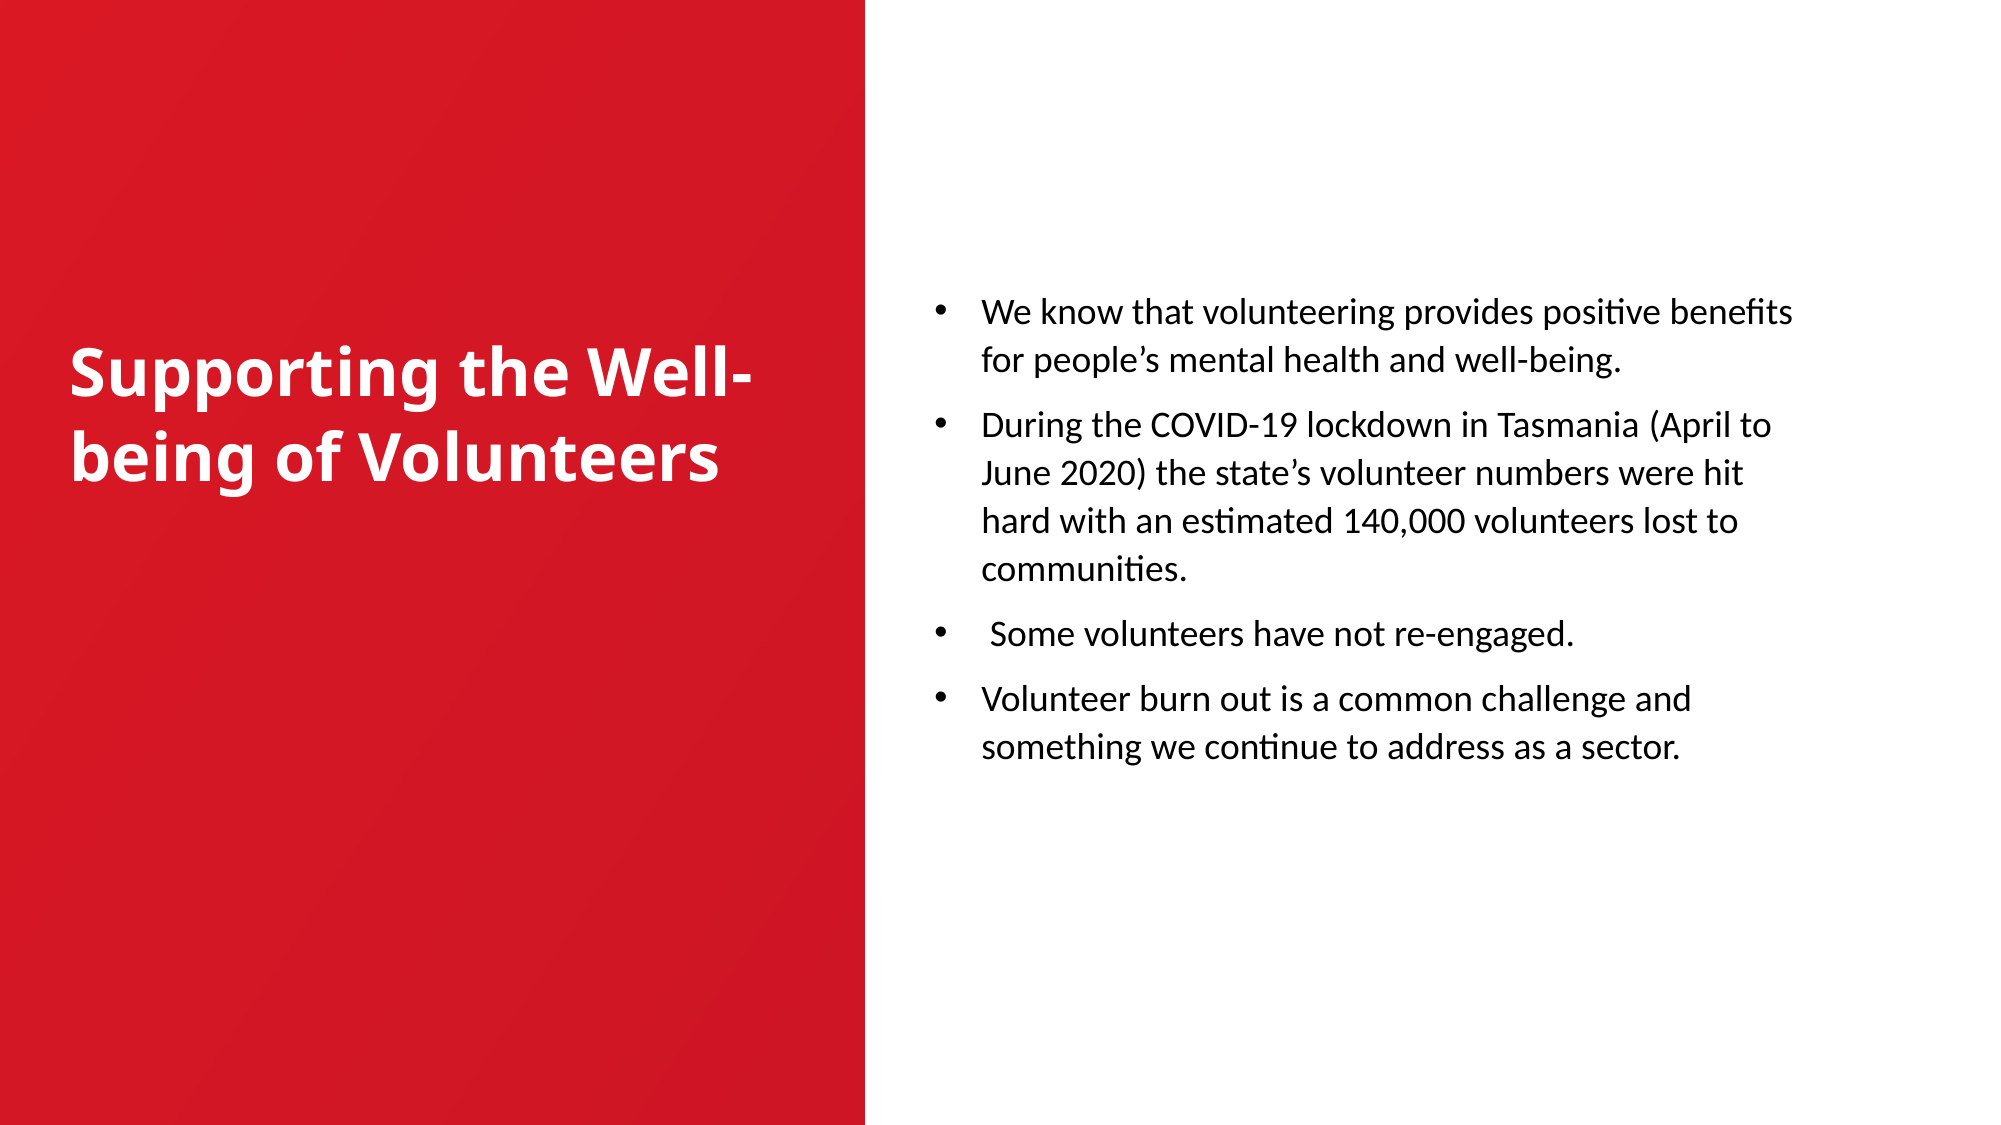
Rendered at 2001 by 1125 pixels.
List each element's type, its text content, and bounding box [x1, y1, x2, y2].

picture [0, 0, 865, 1125]
text_box We know that volunteering provides positive benefits for people’s mental health and well-being. During the COVID-19 lockdown in Tasmania (April to June 2020) the state’s volunteer numbers were hit hard with an estimated 140,000 volunteers lost to communities. Some volunteers have not re-engaged. Volunteer burn out is a common challenge and something we continue to address as a sector. [919, 276, 1821, 840]
